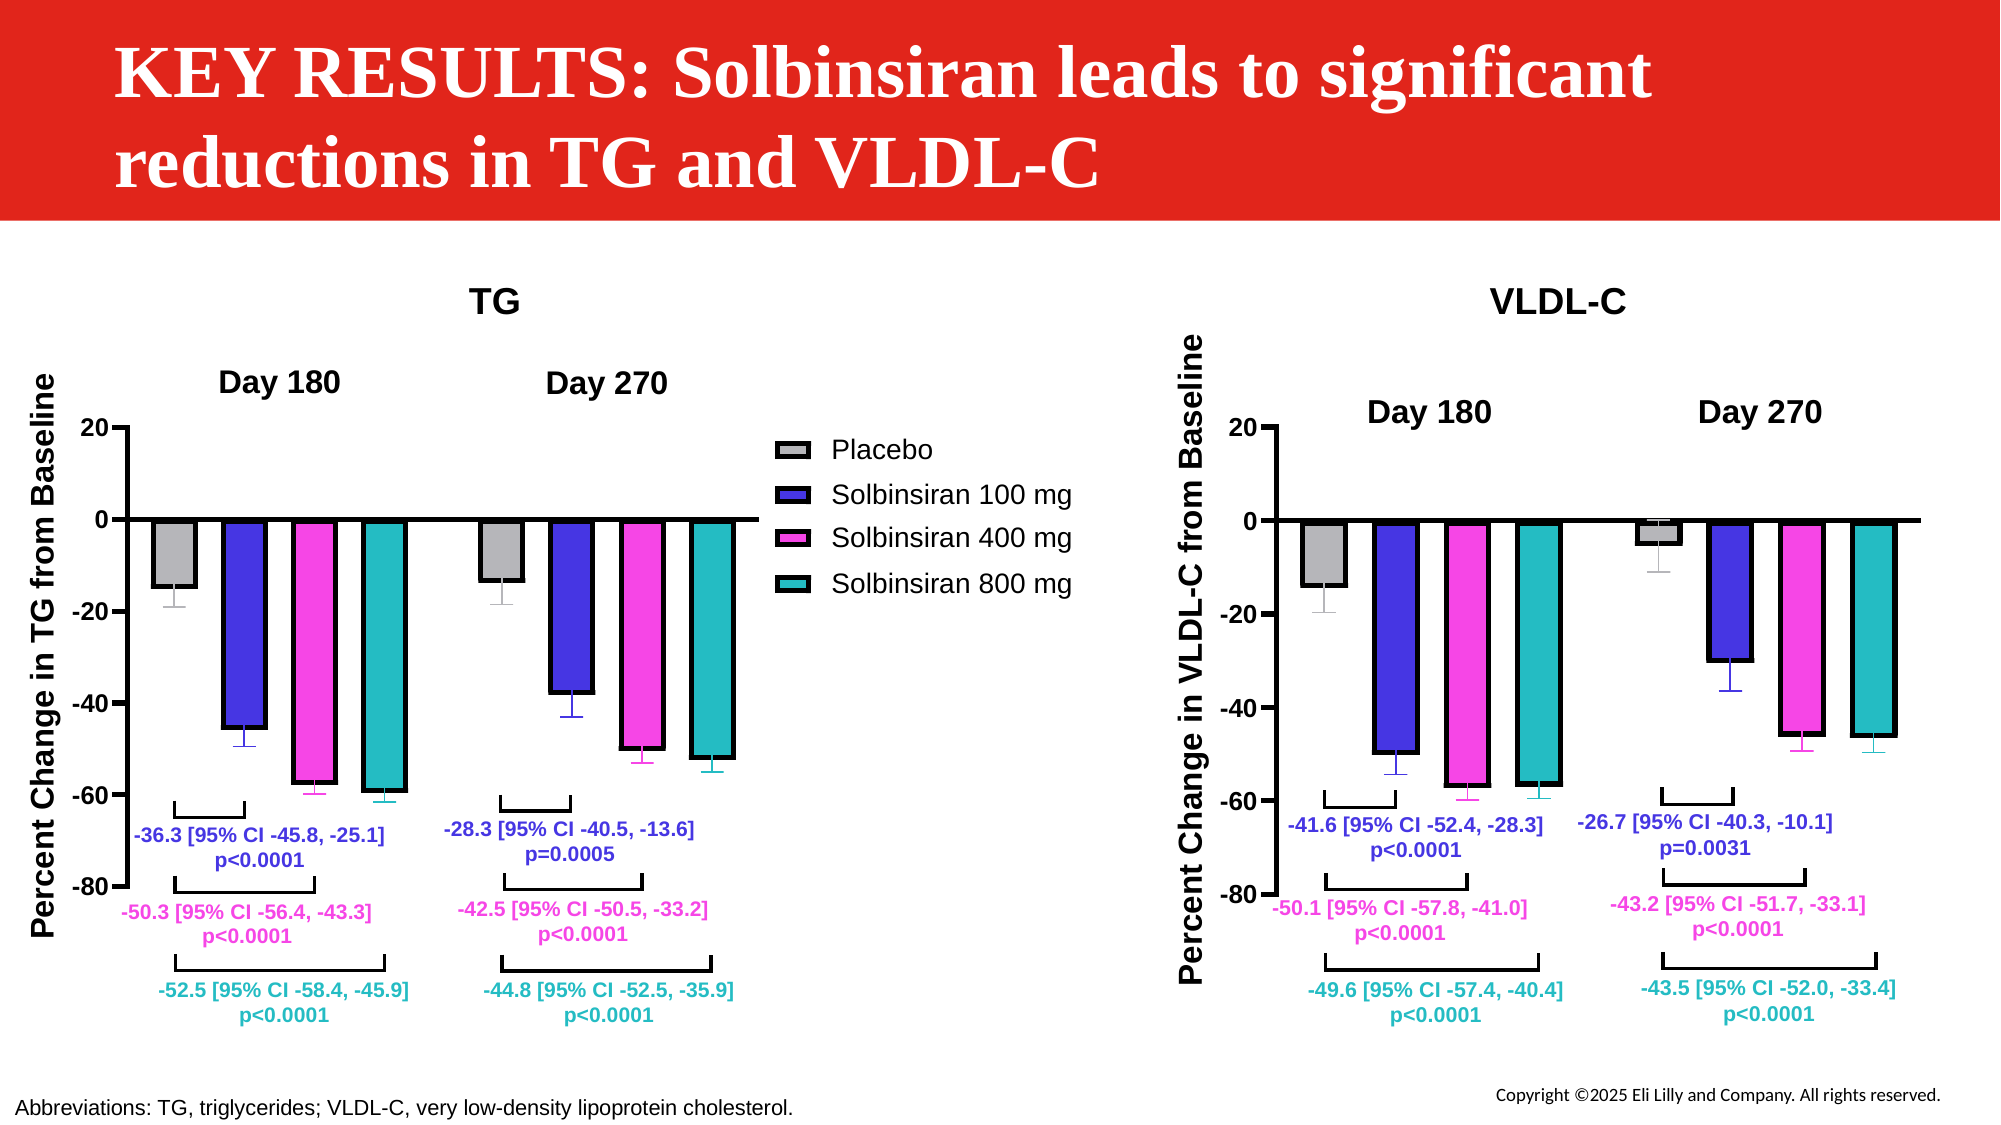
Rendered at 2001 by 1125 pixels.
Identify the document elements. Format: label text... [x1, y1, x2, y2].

text_box VLDL-C [1474, 269, 1642, 307]
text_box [0, 339, 1105, 1052]
text_box TG [454, 269, 537, 329]
title KEY RESULTS: Solbinsiran leads to significant reductions in TG and VLDL-C [99, 0, 1900, 230]
text_box Abbreviations: TG, triglycerides; VLDL-C, very low-density lipoprotein cholesterol. [0, 1086, 1339, 1125]
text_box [1146, 309, 1946, 1052]
